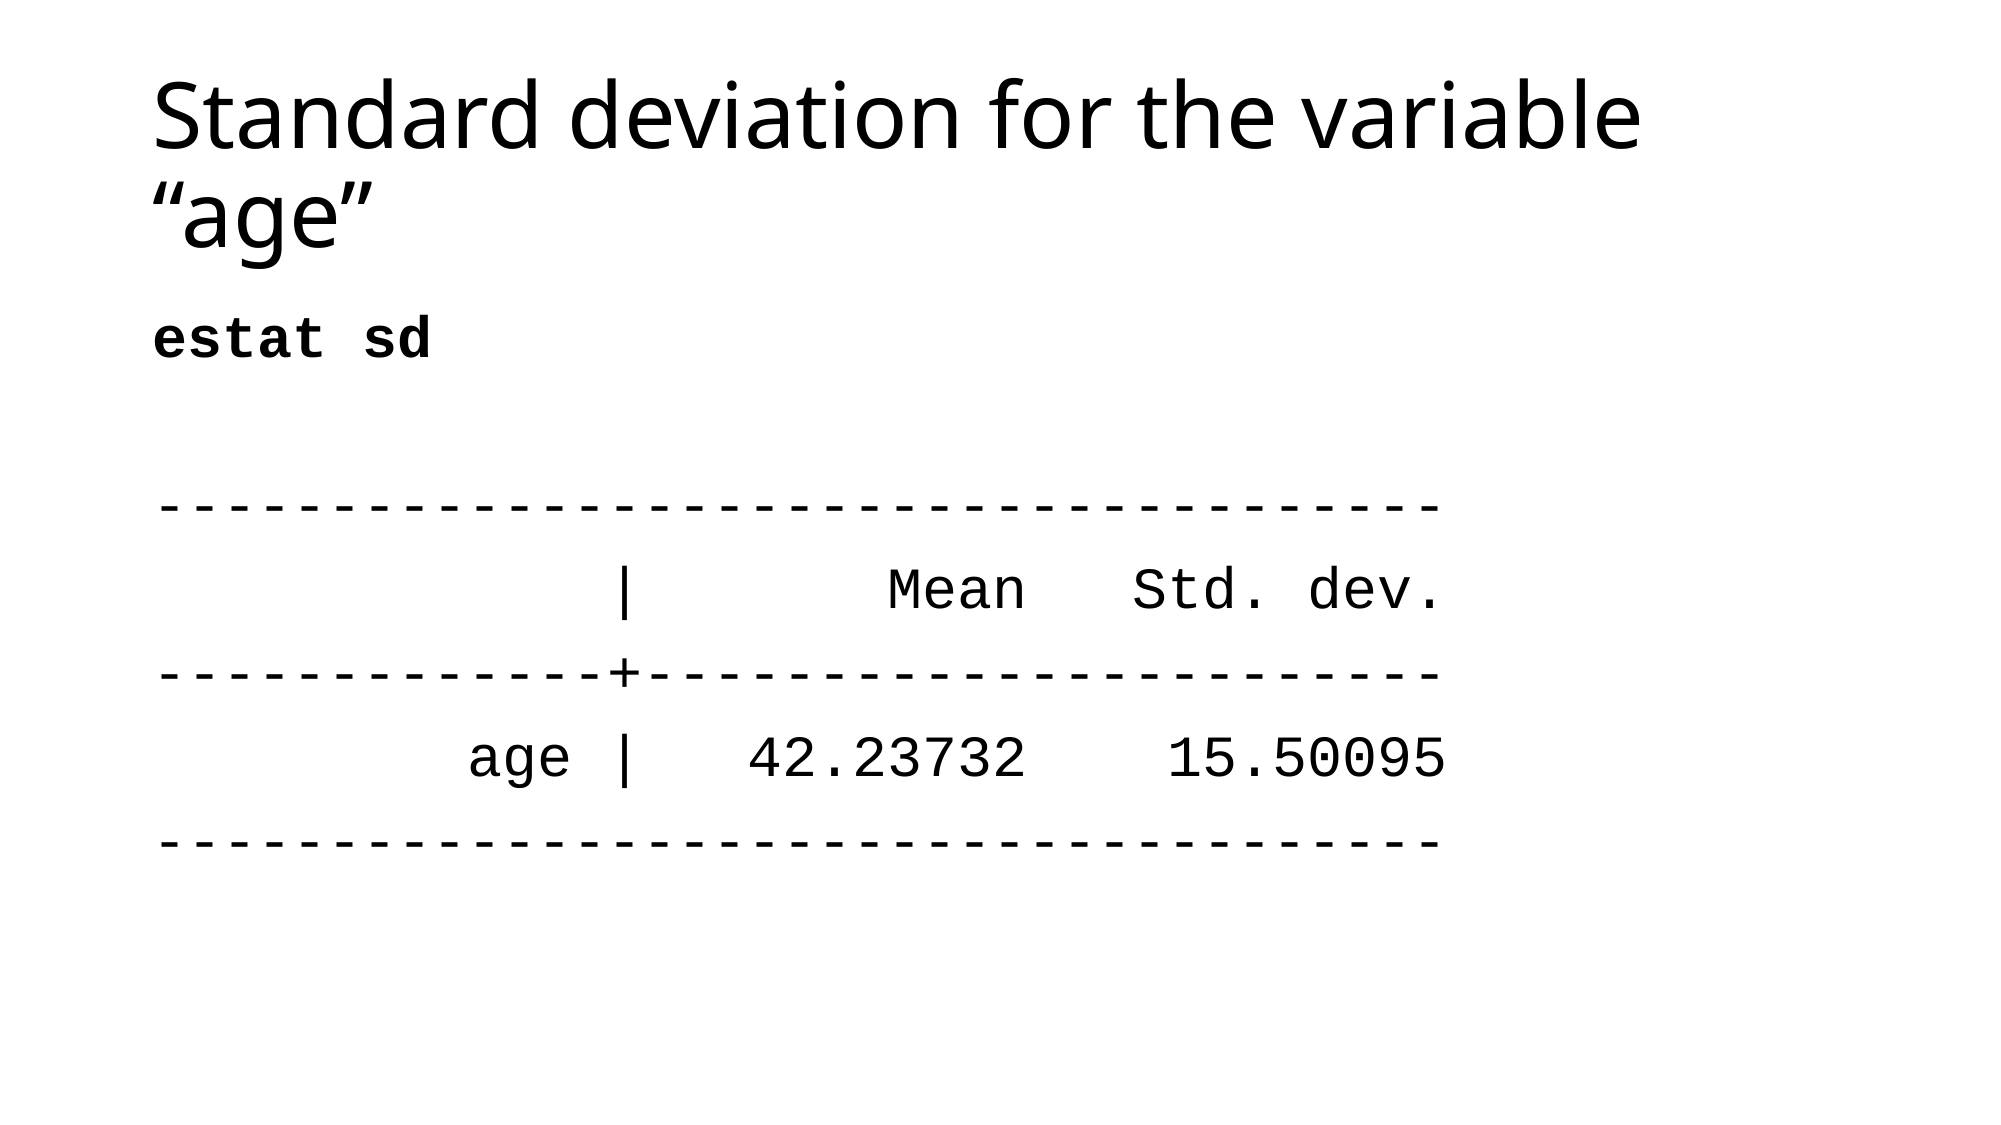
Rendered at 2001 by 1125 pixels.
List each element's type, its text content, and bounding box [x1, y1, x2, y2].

list estat sd ------------------------------------- | Mean Std. dev. -------------+----------------------- age | 42.23732 15.50095 ------------------------------------- [137, 299, 1863, 1014]
title Standard deviation for the variable “age” [137, 59, 1863, 278]
